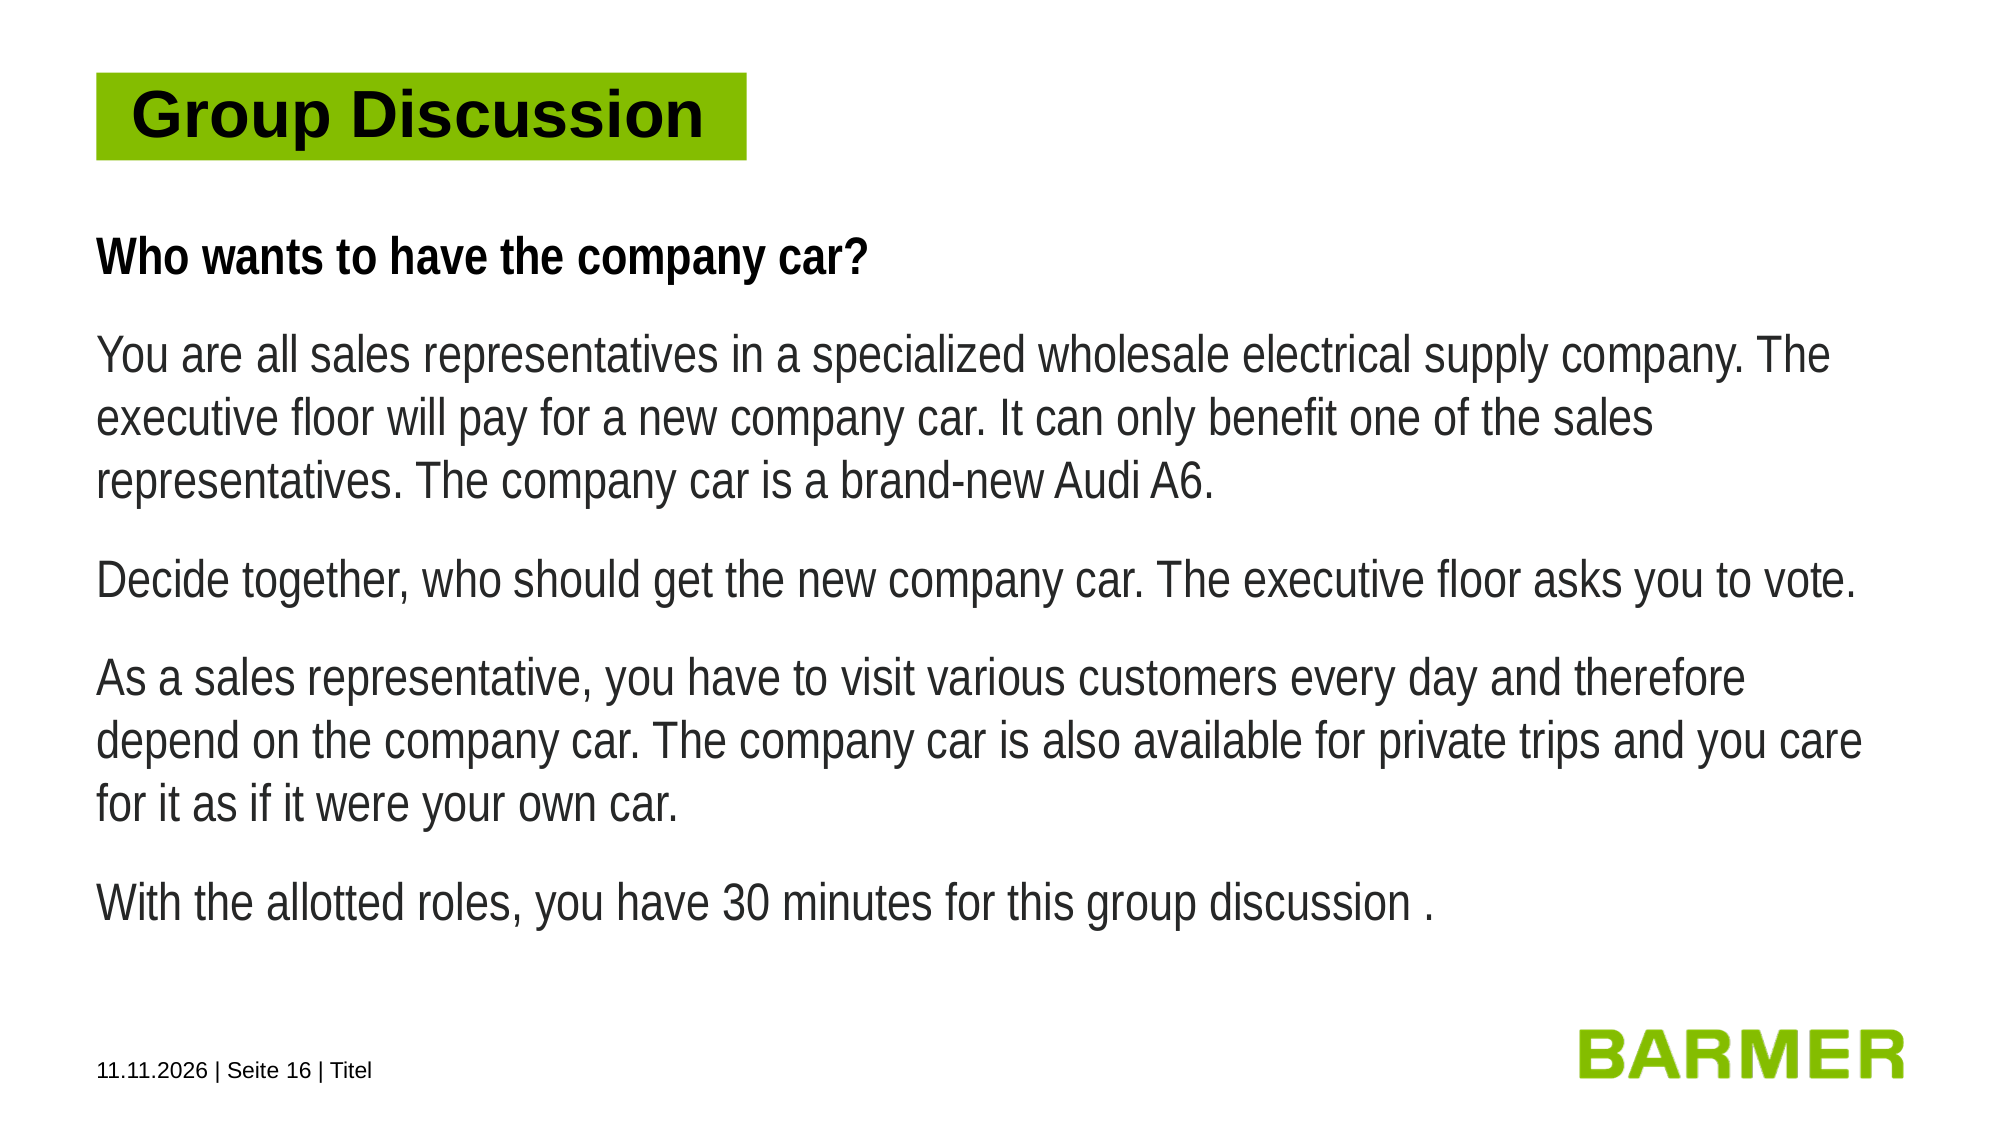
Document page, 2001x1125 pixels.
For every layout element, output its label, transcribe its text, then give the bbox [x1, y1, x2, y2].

title Group Discussion [96, 72, 747, 161]
picture [1563, 1013, 1920, 1095]
list Who wants to have the company car? You are all sales representatives in a specialized wholesale electrical supply company. The executive floor will pay for a new company car. It can only benefit one of the sales representatives. The company car is a brand-new Audi A6. Decide together, who should get the new company car. The executive floor asks you to vote. As a sales representative, you have to visit various customers every day and therefore depend on the company car. The company car is also available for private trips and you care for it as if it were your own car. With the allotted roles, you have 30 minutes for this group discussion . [96, 214, 1904, 988]
